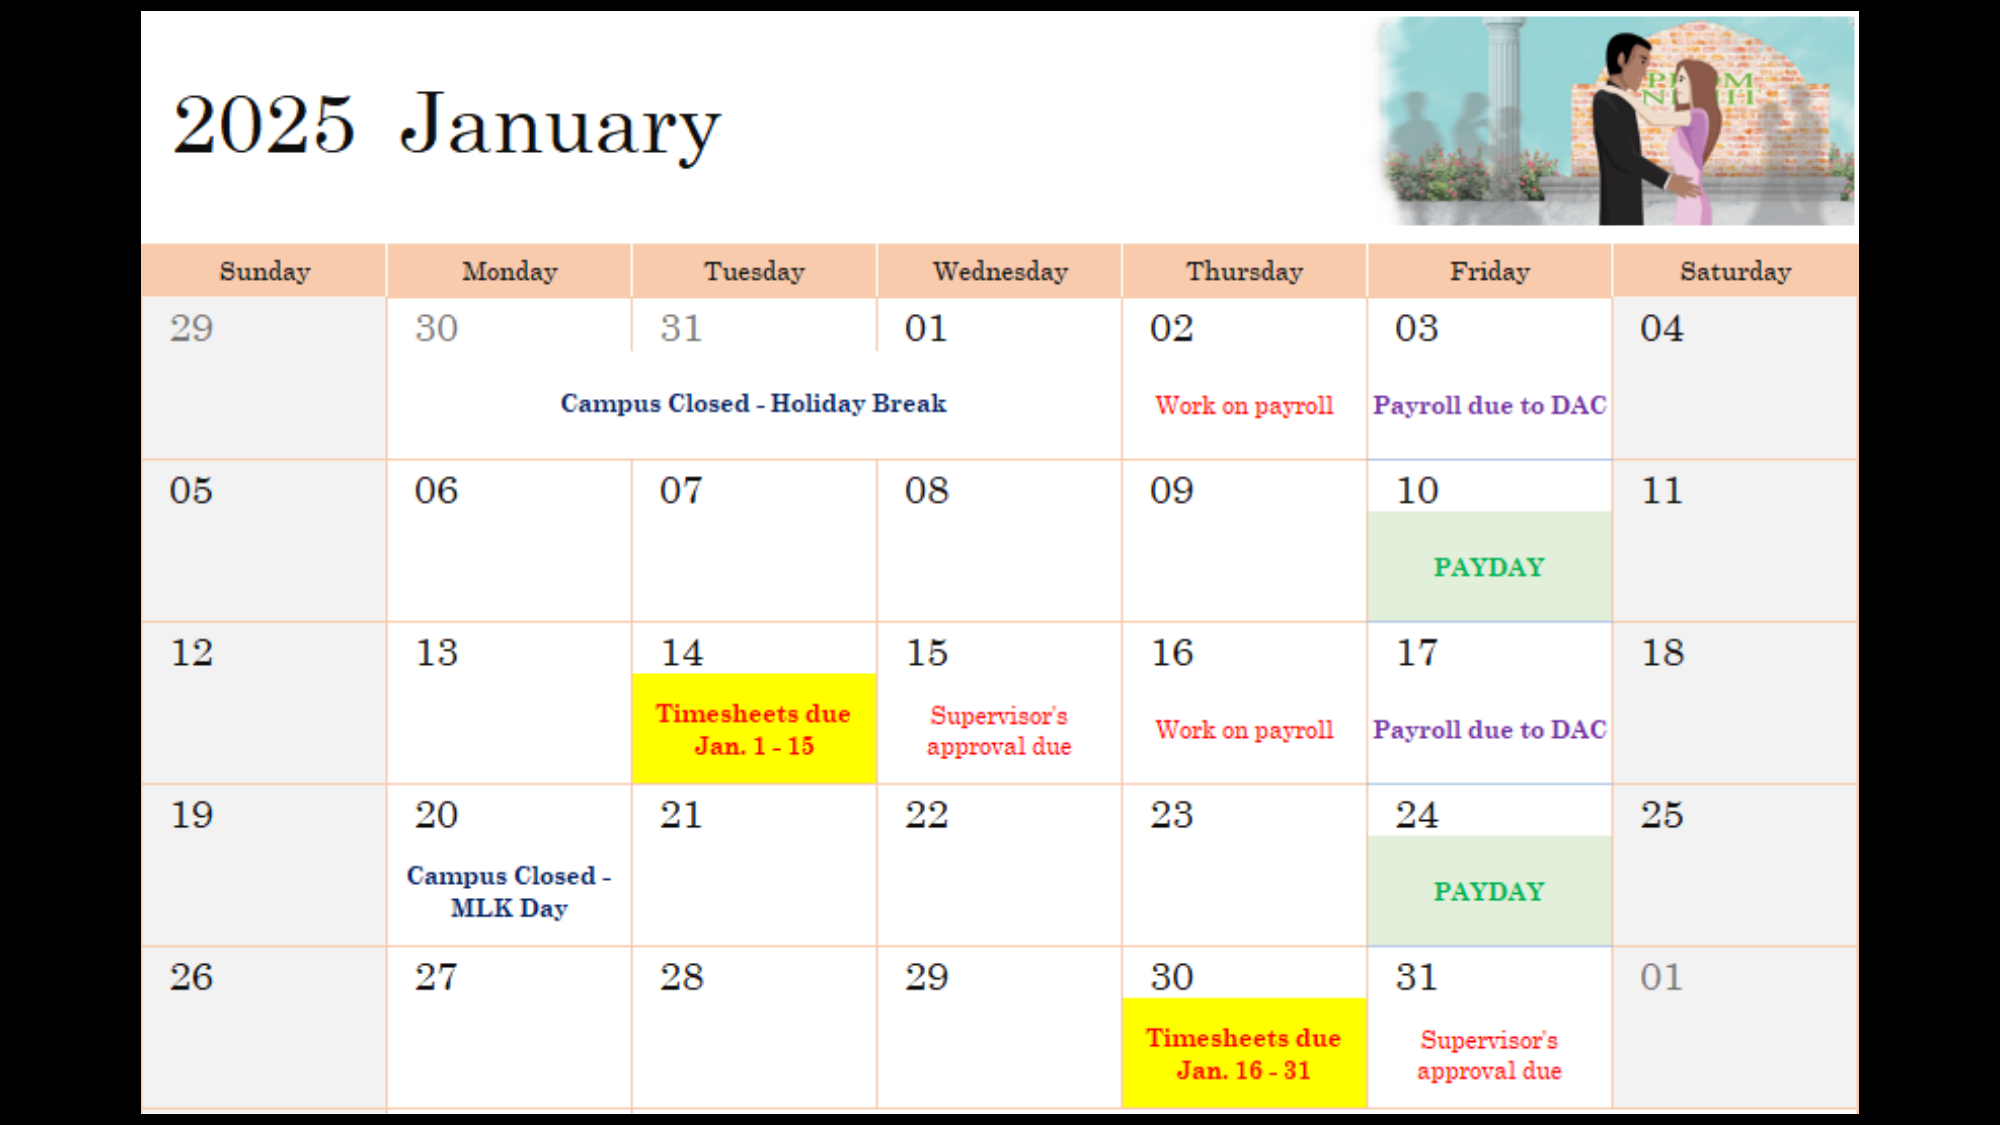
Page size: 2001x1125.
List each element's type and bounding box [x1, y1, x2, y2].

picture [141, 11, 1859, 1114]
